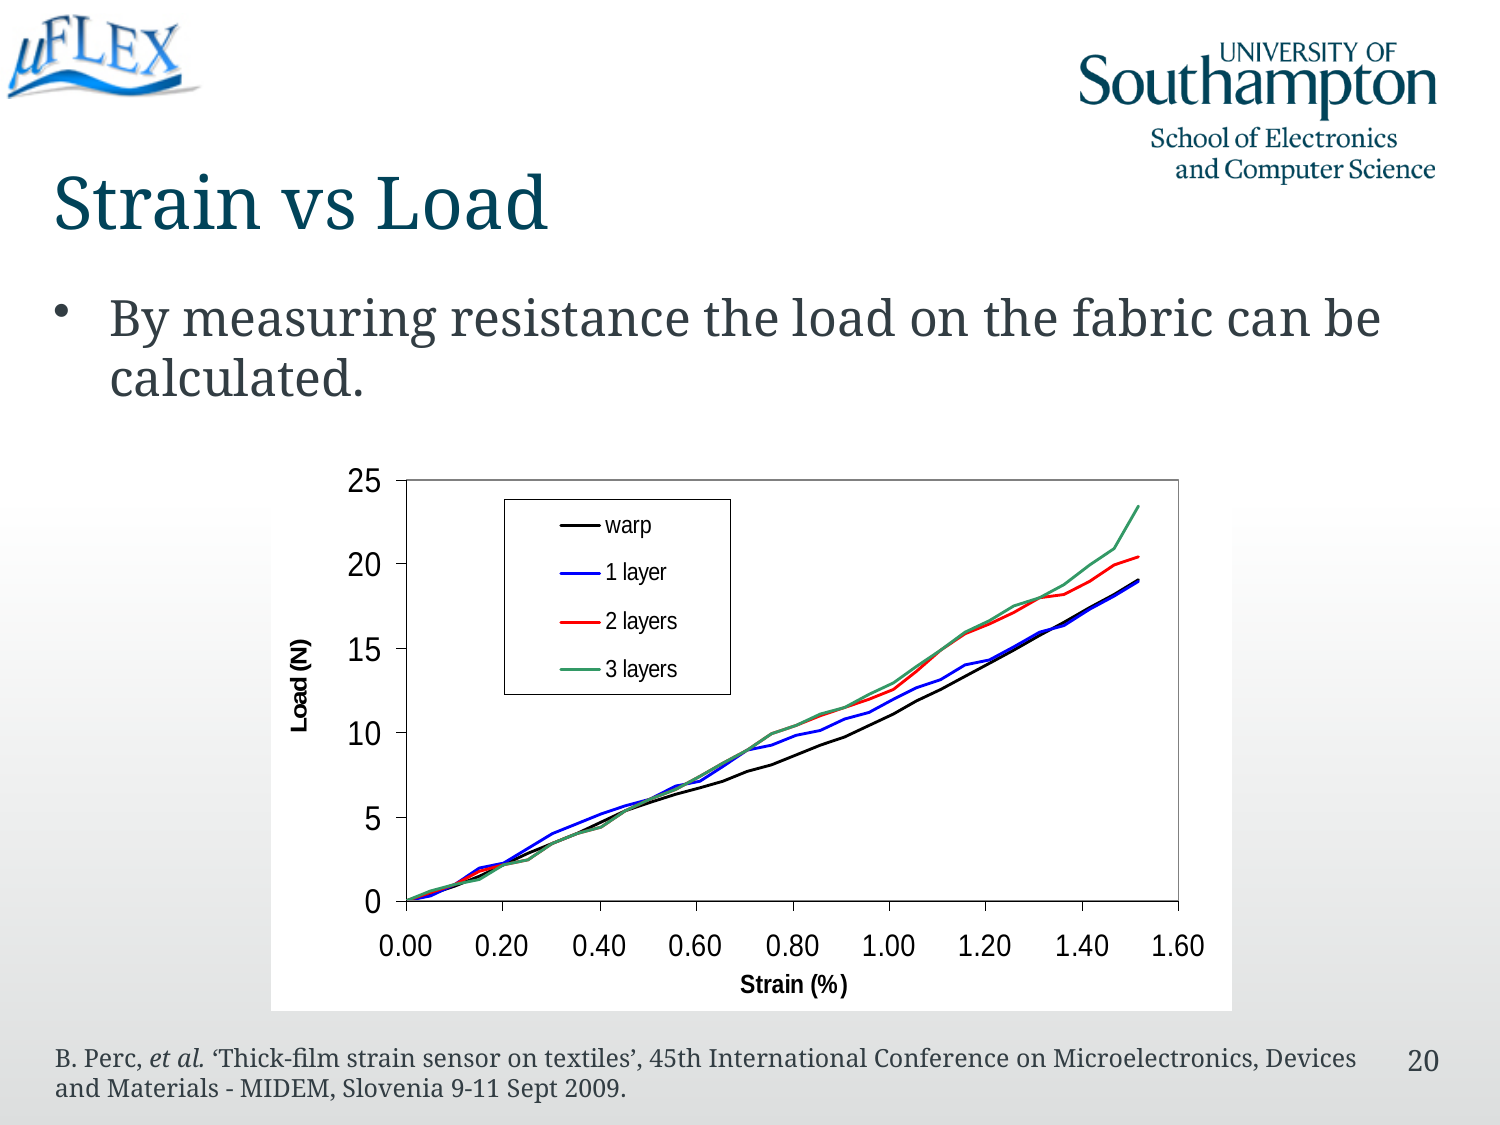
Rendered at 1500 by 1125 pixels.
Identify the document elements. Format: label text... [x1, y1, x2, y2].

picture [1242, 42, 1251, 54]
title Strain vs Load [53, 148, 1447, 256]
picture [264, 420, 1240, 1018]
picture [1080, 42, 1437, 148]
picture [0, 13, 204, 99]
list By measuring resistance the load on the fabric can be calculated. [53, 278, 1447, 1022]
picture [1080, 71, 1103, 101]
text_box B. Perc, et al. ‘Thick-film strain sensor on textiles’, 45th International Conference on Microelectronics, Devices and Materials - MIDEM, Slovenia 9-11 Sept 2009. [40, 1034, 1374, 1110]
slide_number 20 [1089, 1034, 1440, 1114]
